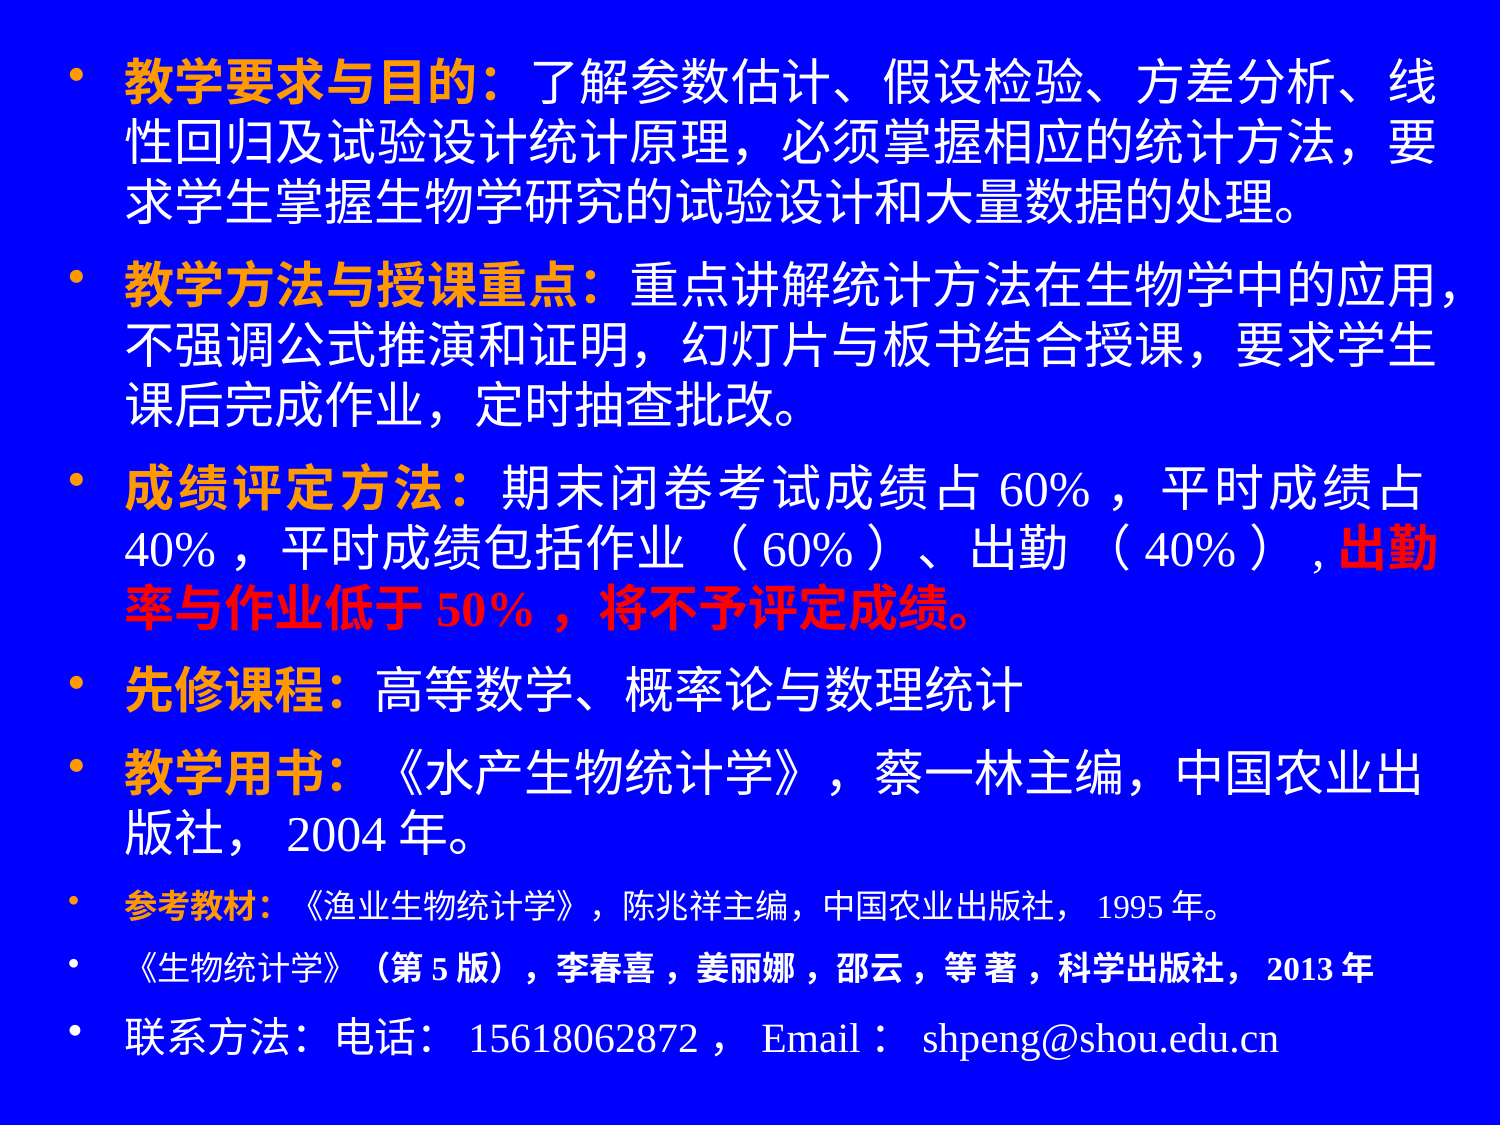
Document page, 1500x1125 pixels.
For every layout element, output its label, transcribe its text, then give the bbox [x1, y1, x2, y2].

list 教学要求与目的：了解参数估计、假设检验、方差分析、线性回归及试验设计统计原理，必须掌握相应的统计方法，要求学生掌握生物学研究的试验设计和大量数据的处理。 教学方法与授课重点：重点讲解统计方法在生物学中的应用，不强调公式推演和证明，幻灯片与板书结合授课，要求学生课后完成作业，定时抽查批改。 成绩评定方法：期末闭卷考试成绩占60%，平时成绩占40%，平时成绩包括作业 （60%）、出勤 （40%）,出勤率与作业低于50%，将不予评定成绩。 先修课程：高等数学、概率论与数理统计 教学用书：《水产生物统计学》，蔡一林主编，中国农业出版社，2004年。 参考教材：《渔业生物统计学》，陈兆祥主编，中国农业出版社，1995年。 《生物统计学》（第5版），李春喜 ，姜丽娜 ，邵云 ，等 著 ，科学出版社，2013年 联系方法：电话：15618062872，Email：shpeng@shou.edu.cn [52, 42, 1454, 1006]
